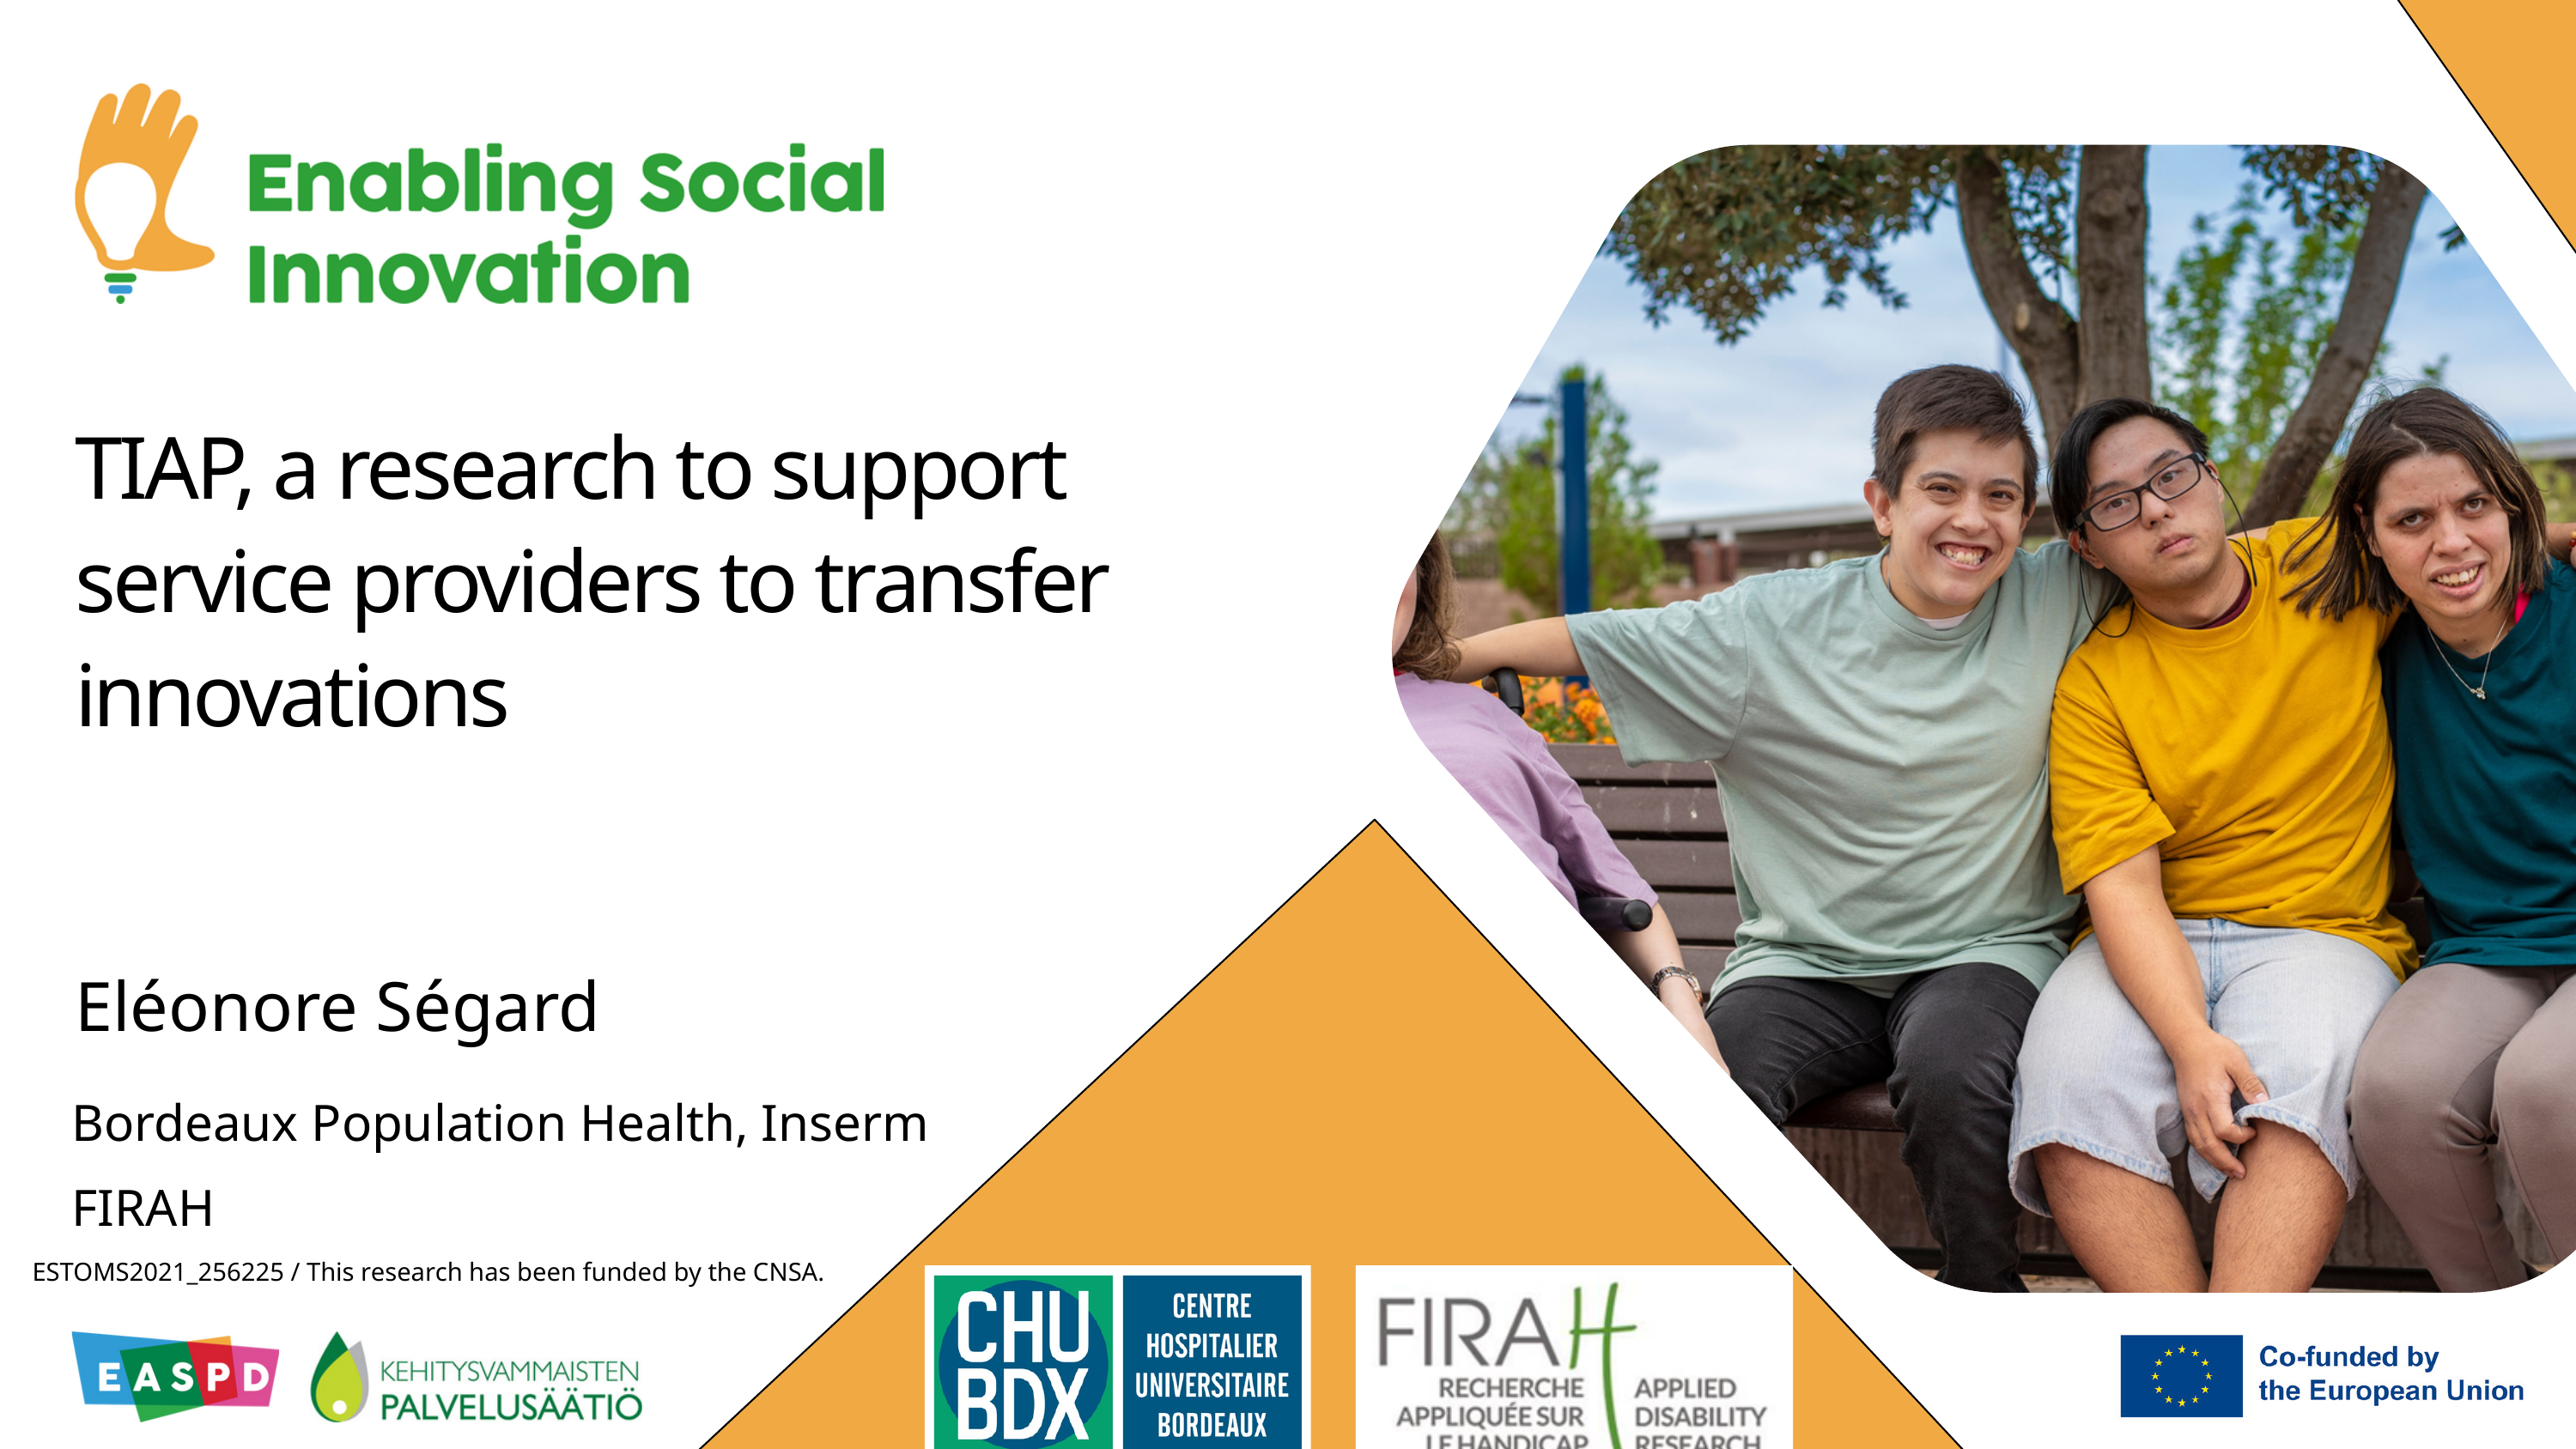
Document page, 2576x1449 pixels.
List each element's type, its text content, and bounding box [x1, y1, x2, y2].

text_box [71, 1331, 280, 1423]
text_box TIAP, a research to support service providers to transfer innovations [75, 402, 1138, 744]
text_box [75, 83, 884, 304]
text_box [1378, 144, 2576, 1294]
text_box Bordeaux Population Health, Inserm FIRAH [71, 1065, 1318, 1237]
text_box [309, 1331, 642, 1423]
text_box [630, 1349, 2576, 1449]
text_box [924, 1265, 1311, 1347]
text_box ESTOMS2021_256225 / This research has been funded by the CNSA. [32, 1223, 1279, 1287]
text_box Eléonore Ségard [75, 949, 1073, 1046]
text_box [2056, 0, 2576, 122]
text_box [2115, 1330, 2555, 1422]
text_box [1355, 1265, 1794, 1347]
